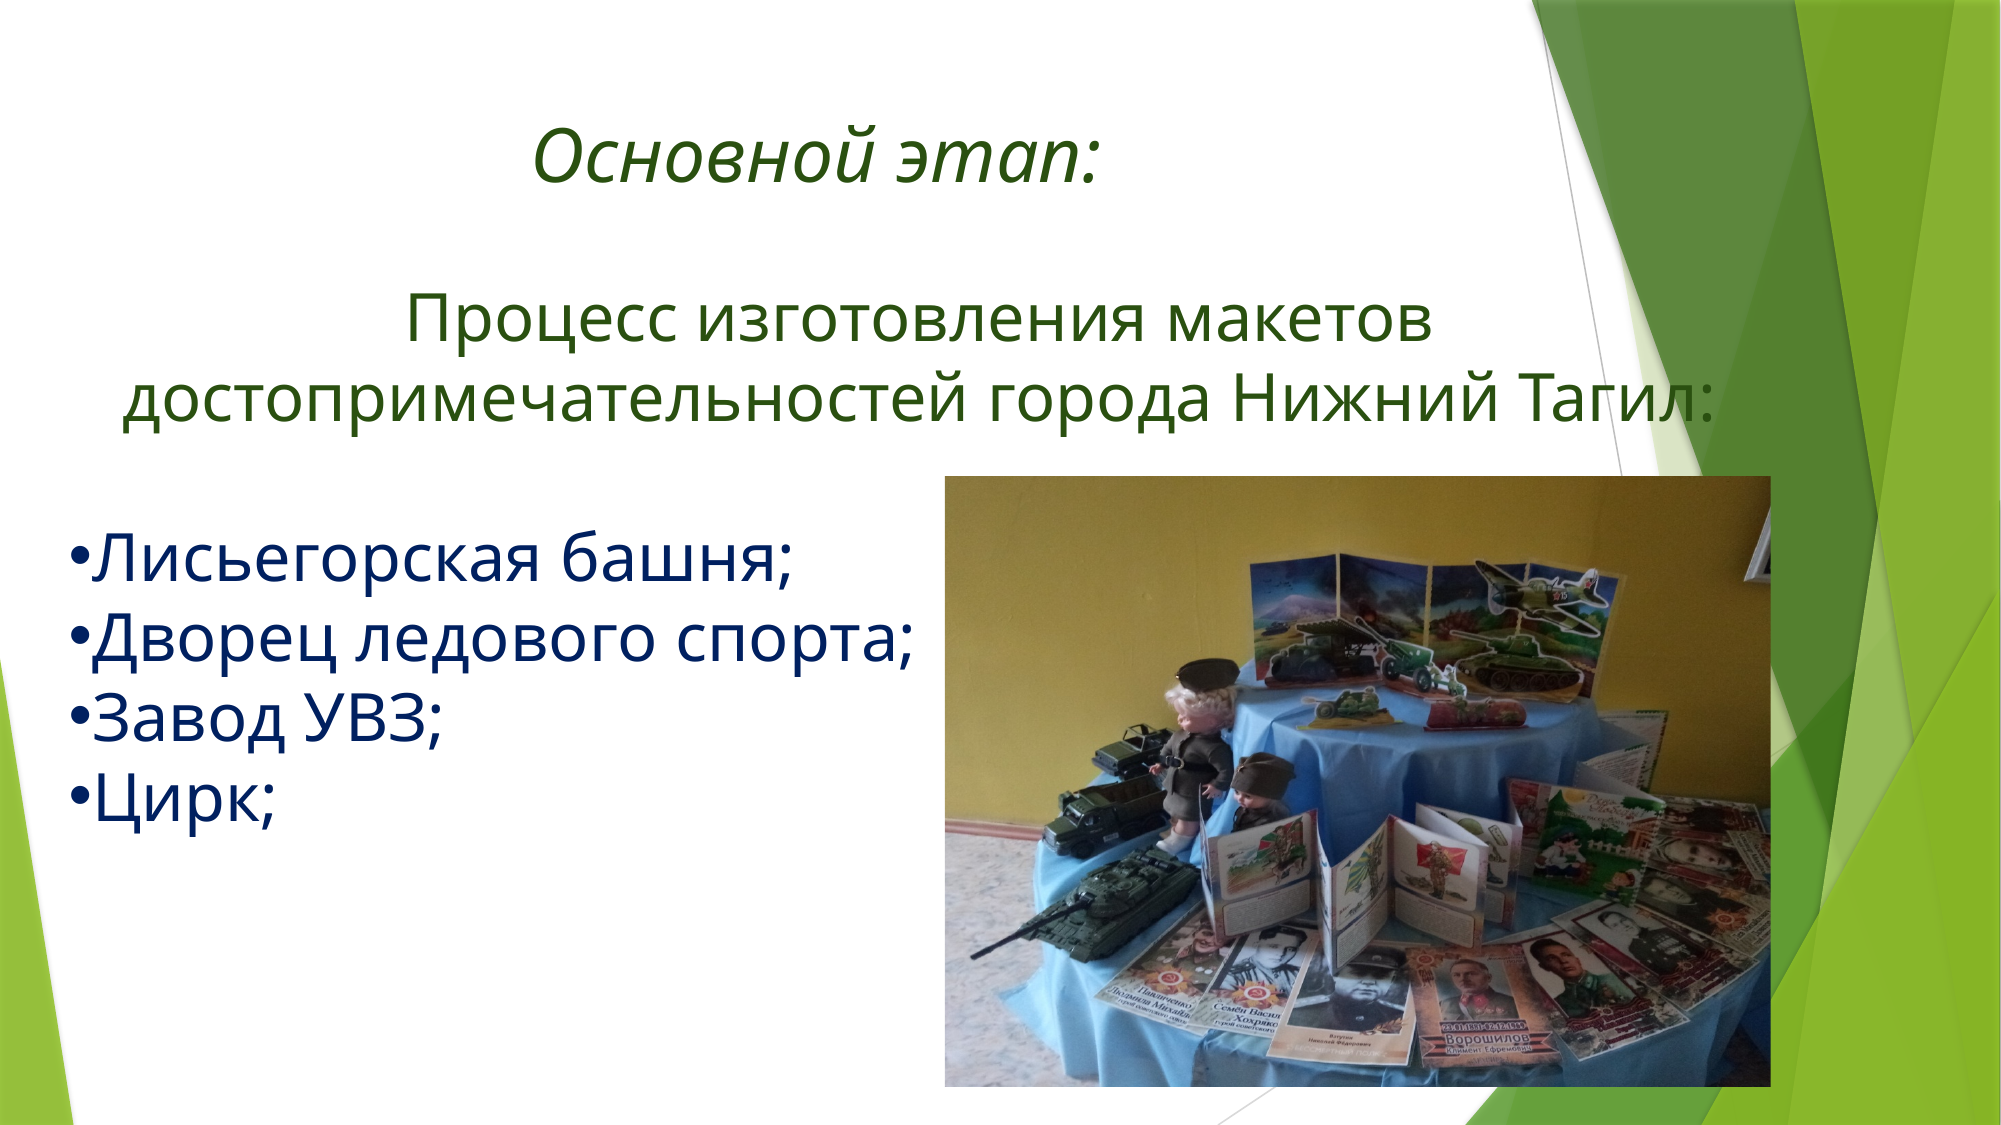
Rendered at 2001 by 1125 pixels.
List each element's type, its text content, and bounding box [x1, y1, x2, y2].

text_box Процесс изготовления макетов достопримечательностей города Нижний Тагил: Лисьегорская башня; Дворец ледового спорта; Завод УВЗ; Цирк; [54, 267, 1786, 1012]
title Основной этап: [111, 99, 1522, 267]
picture [944, 475, 1772, 1087]
